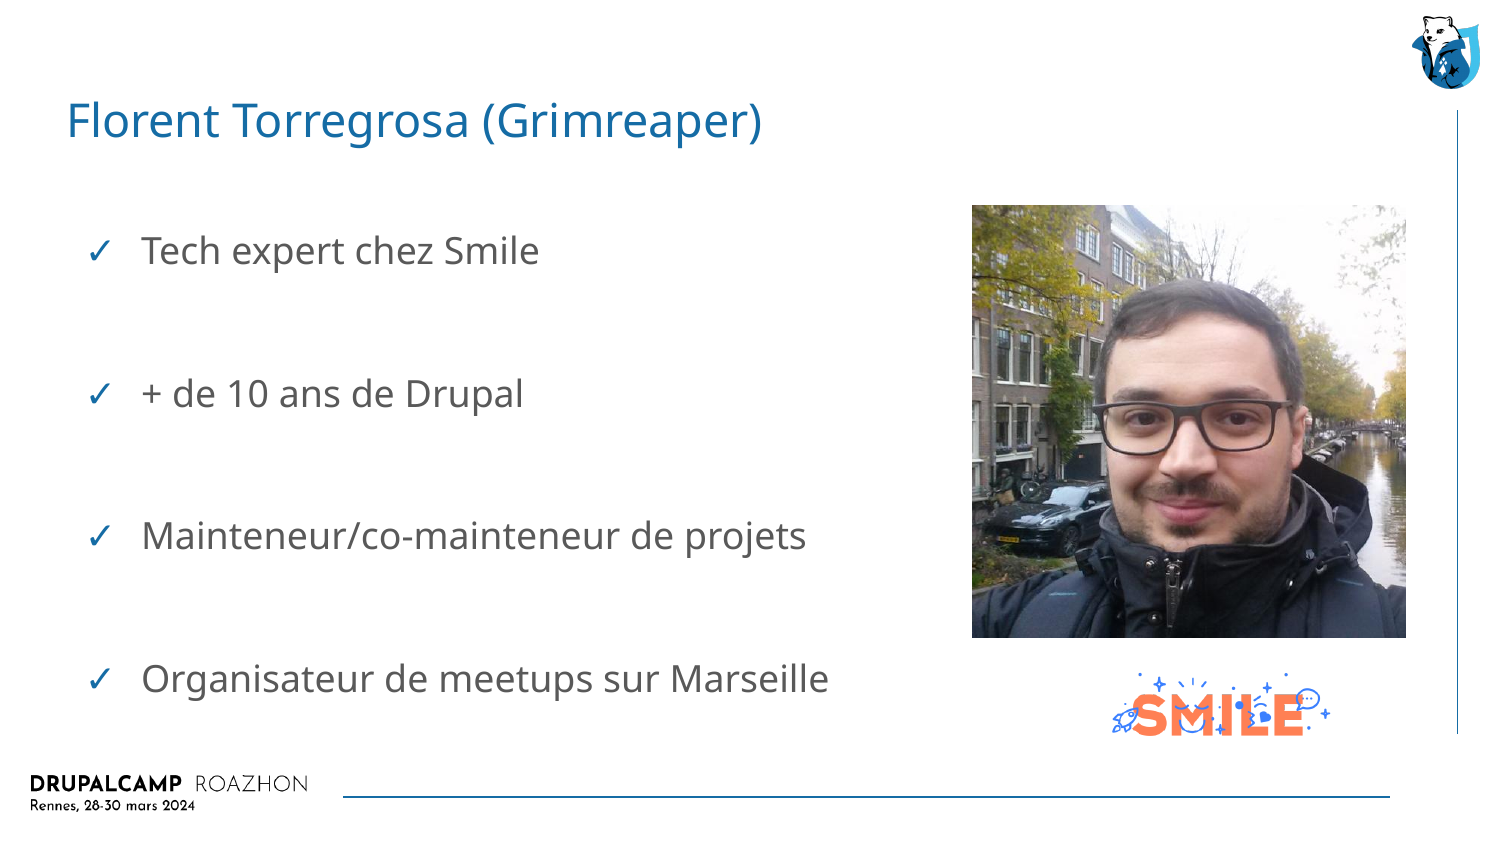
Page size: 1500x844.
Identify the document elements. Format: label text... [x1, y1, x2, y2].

list Tech expert chez Smile + de 10 ans de Drupal Mainteneur/co-mainteneur de projets Organisateur de meetups sur Marseille [51, 189, 1449, 750]
picture [972, 205, 1406, 822]
title Florent Torregrosa (Grimreaper) [51, 72, 1449, 167]
picture [24, 764, 313, 819]
picture [1412, 16, 1480, 89]
